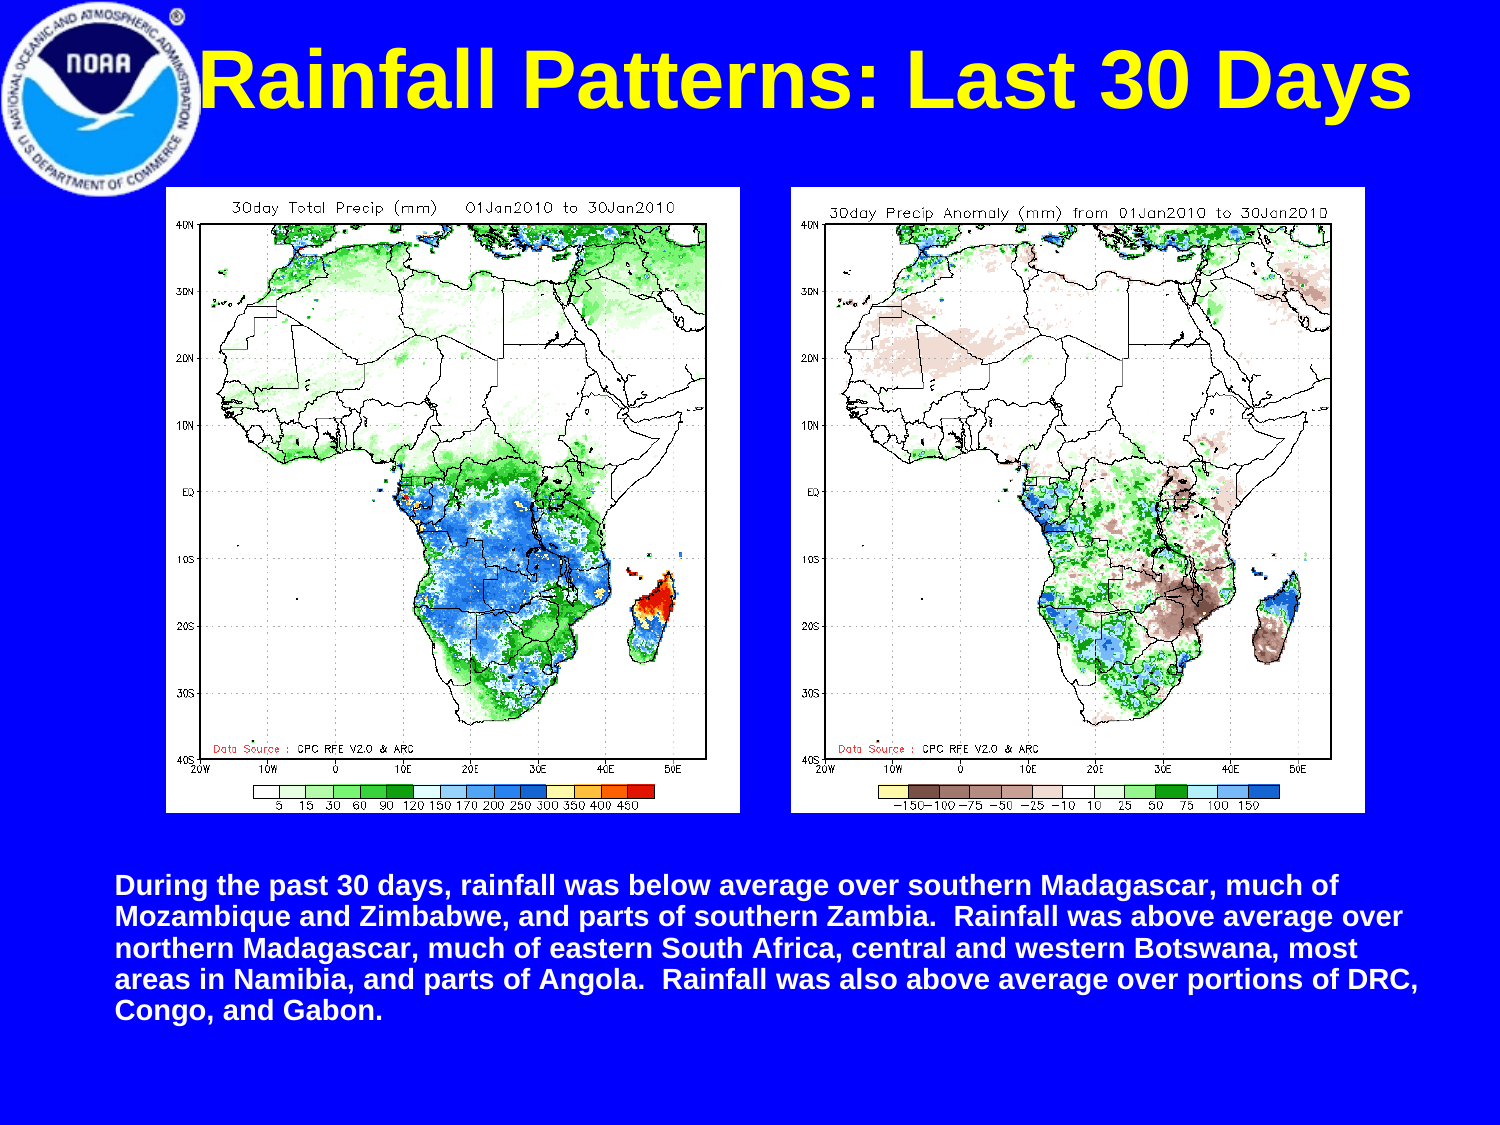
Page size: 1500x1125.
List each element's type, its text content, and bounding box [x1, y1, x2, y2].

picture [791, 187, 1365, 813]
text_box During the past 30 days, rainfall was below average over southern Madagascar, much of Mozambique and Zimbabwe, and parts of southern Zambia. Rainfall was above average over northern Madagascar, much of eastern South Africa, central and western Botswana, most areas in Namibia, and parts of Angola. Rainfall was also above average over portions of DRC, Congo, and Gabon. [99, 862, 1438, 1035]
title Rainfall Patterns: Last 30 Days [174, 0, 1438, 150]
picture [0, 0, 740, 813]
